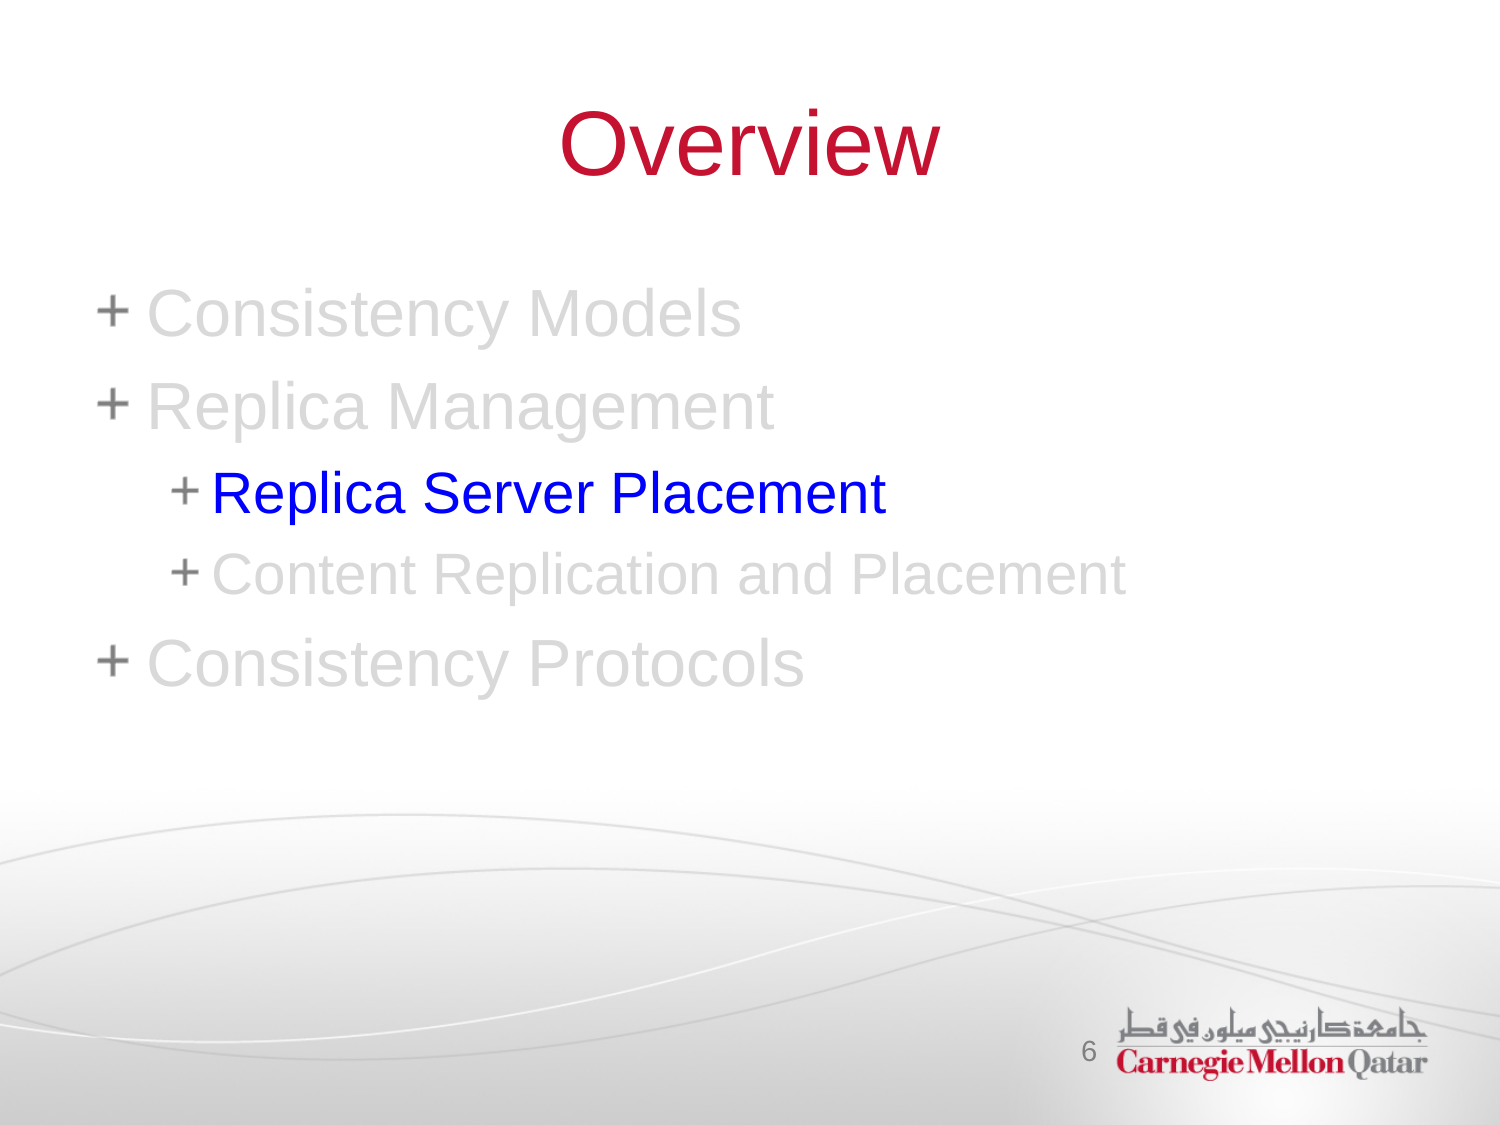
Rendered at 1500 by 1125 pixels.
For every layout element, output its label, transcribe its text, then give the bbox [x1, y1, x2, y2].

list Consistency Models Replica Management Replica Server Placement Content Replication and Placement Consistency Protocols [74, 262, 1426, 1006]
slide_number 6 [975, 1024, 1113, 1103]
title Overview [74, 44, 1426, 233]
picture [0, 0, 1500, 1125]
